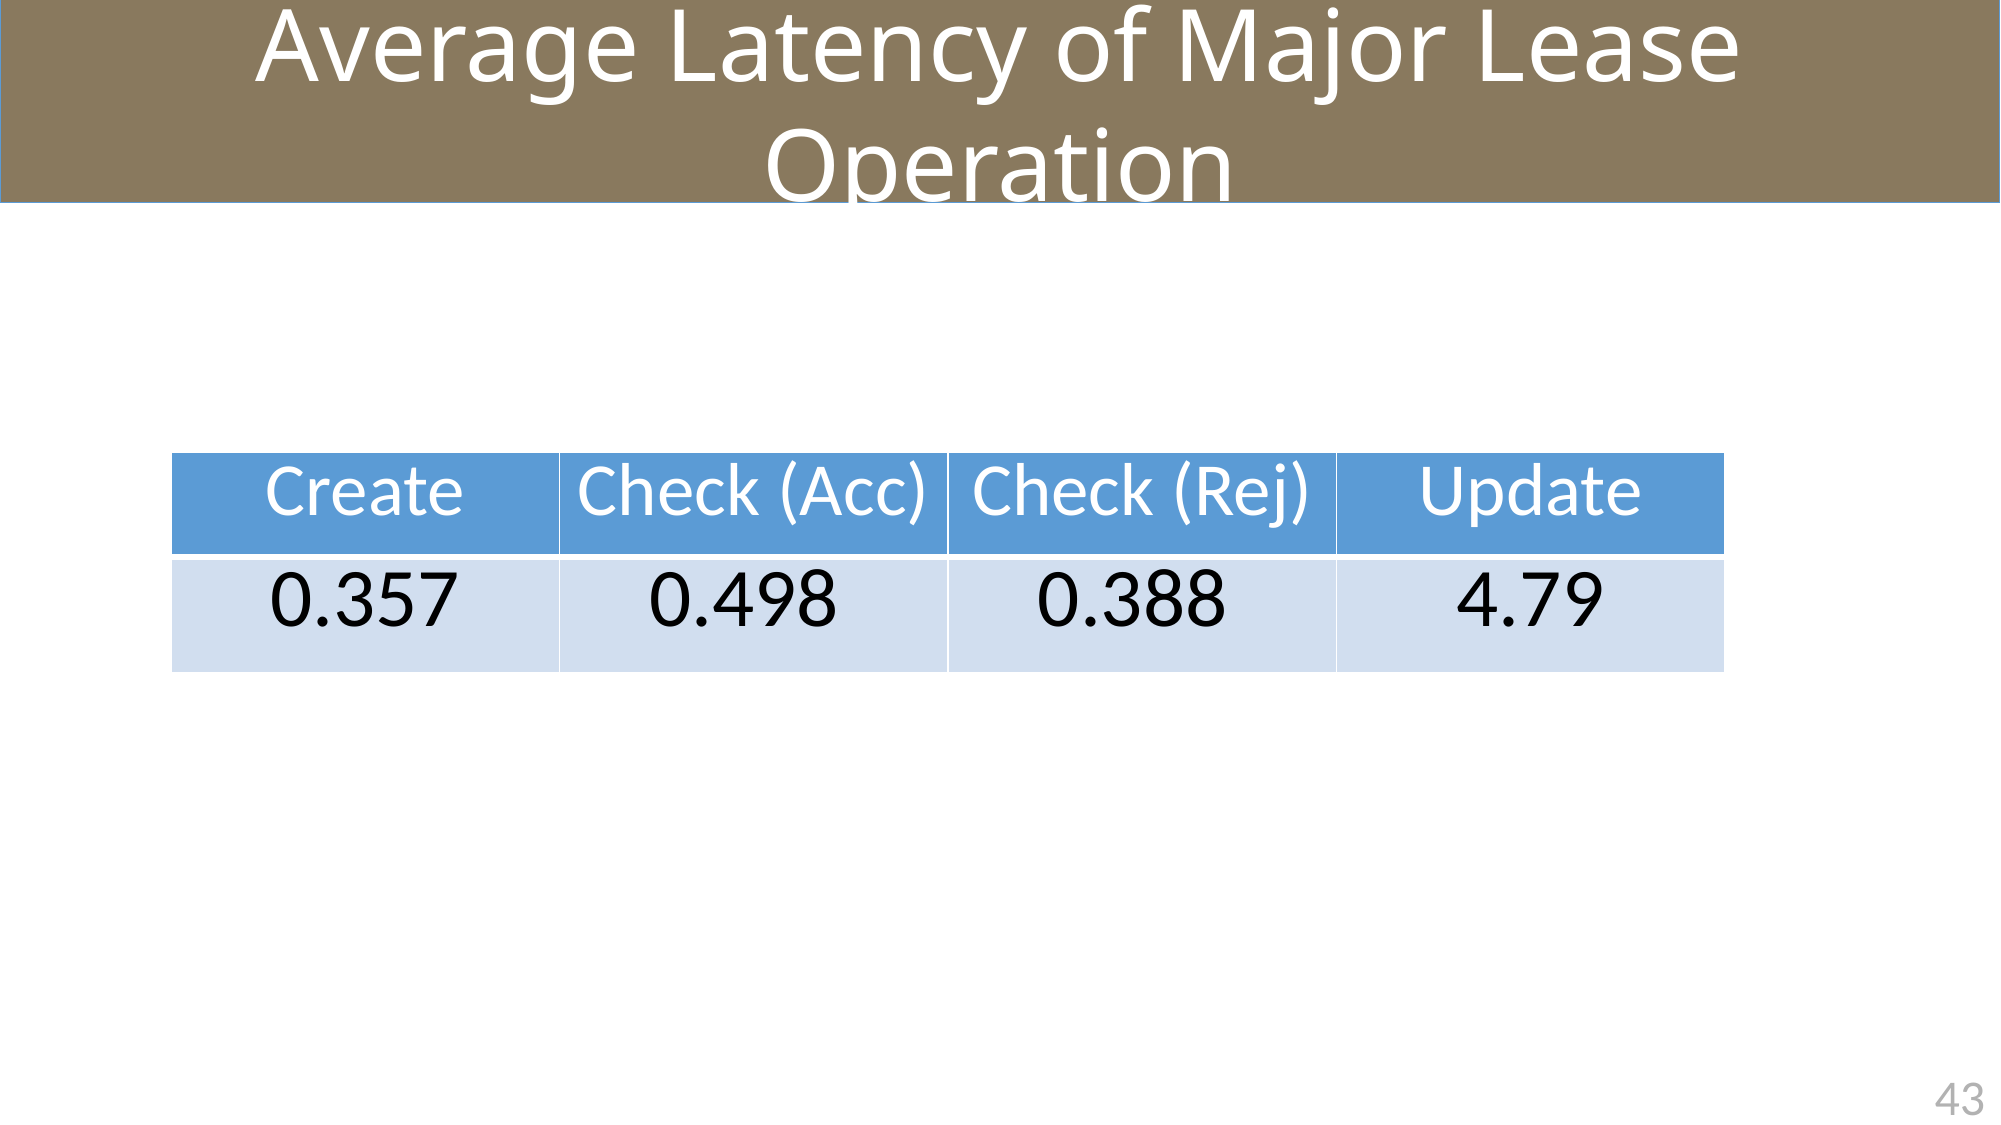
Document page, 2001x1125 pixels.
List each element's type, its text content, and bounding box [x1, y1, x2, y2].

table_header Check (Rej) [949, 453, 1336, 554]
table_cell 4.79 [1337, 560, 1724, 672]
table_header Create [172, 453, 559, 554]
table_cell 0.388 [949, 560, 1336, 672]
table_cell 0.498 [560, 560, 947, 672]
table_header Check (Acc) [560, 453, 947, 554]
table_header Update [1337, 453, 1724, 554]
text_box Average Latency of Major Lease Operation [0, 0, 2000, 203]
table_cell 0.357 [172, 560, 559, 672]
slide_number 42 [1550, 1065, 2000, 1125]
